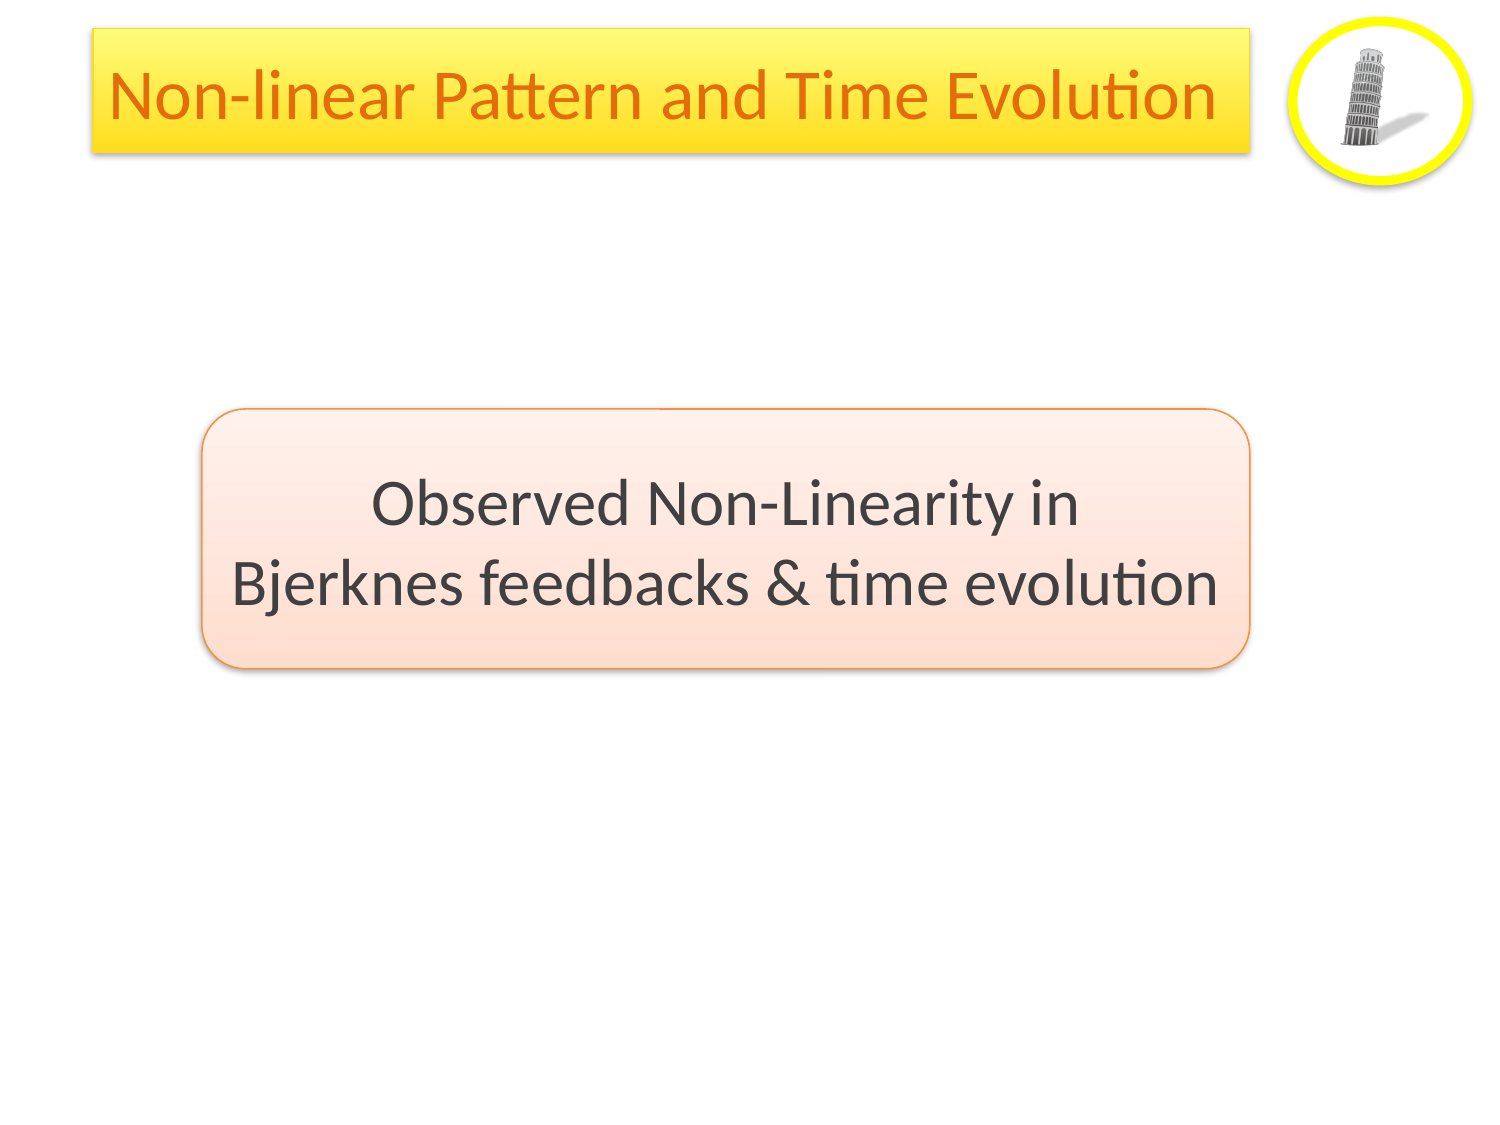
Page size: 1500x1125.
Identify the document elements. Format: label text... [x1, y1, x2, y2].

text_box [1292, 21, 1468, 181]
text_box Non-linear Pattern and Time Evolution [92, 28, 1250, 153]
text_box Observed Non-Linearity in Bjerknes feedbacks & time evolution [201, 408, 1251, 670]
